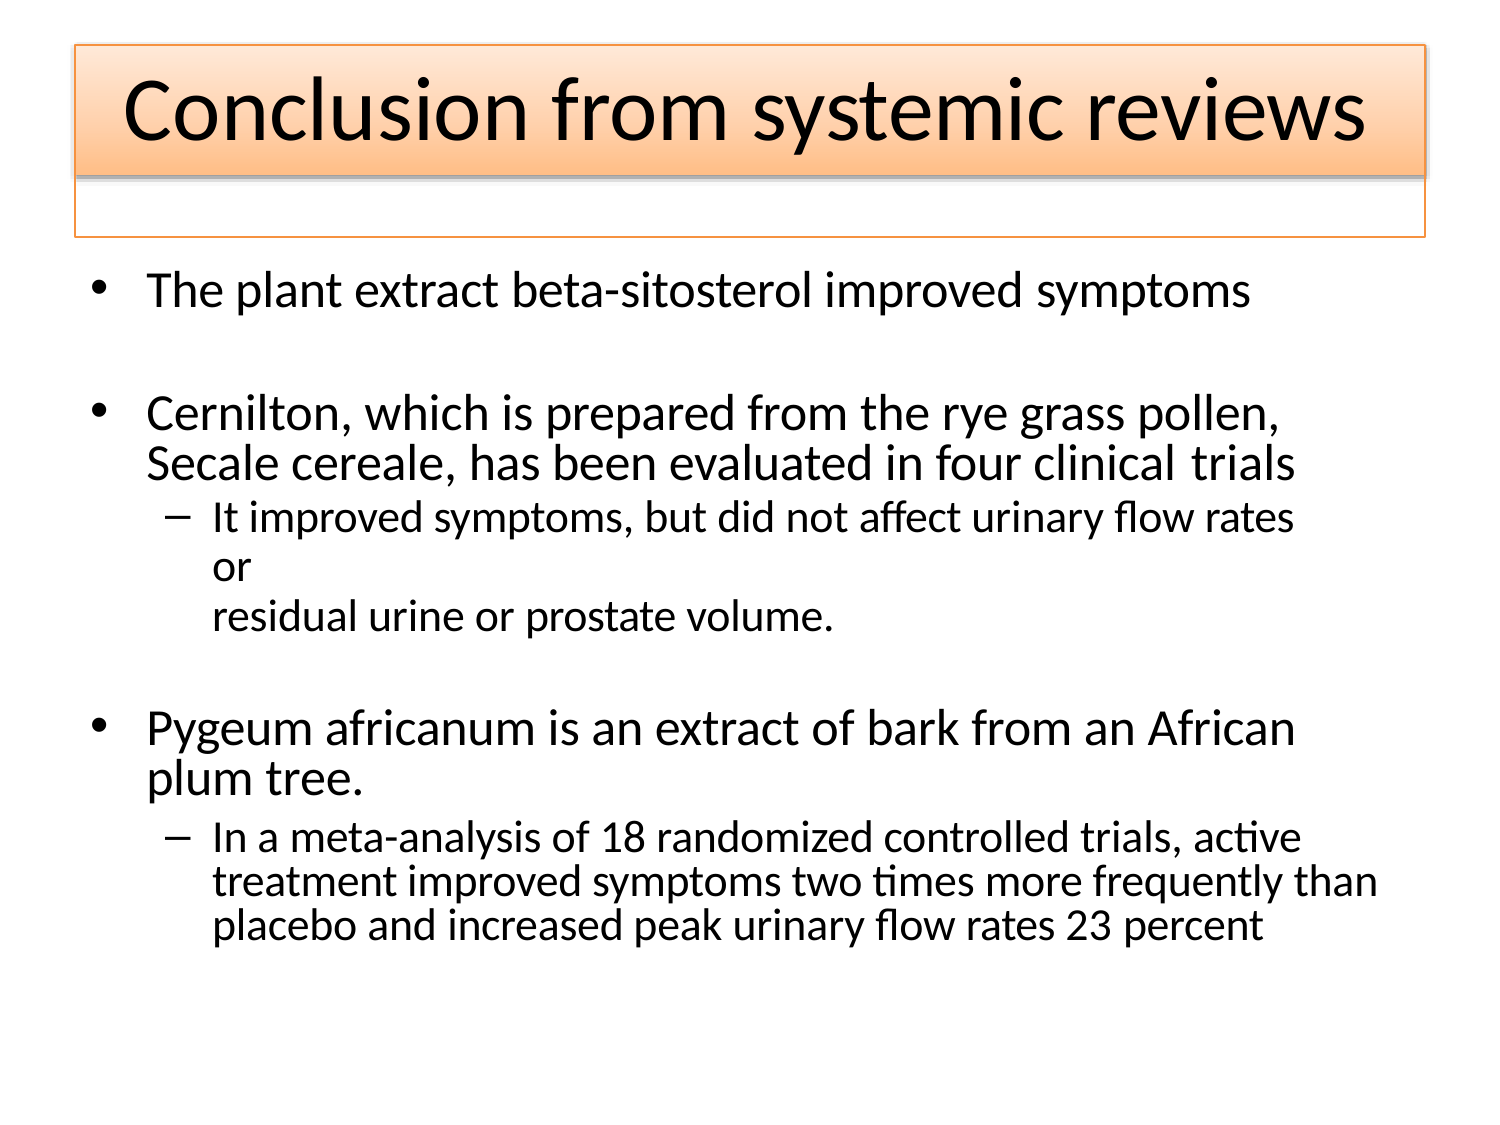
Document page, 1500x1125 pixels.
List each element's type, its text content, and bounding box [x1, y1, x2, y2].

text_box The plant extract beta-sitosterol improved symptoms Cernilton, which is prepared from the rye grass pollen, Secale cereale, has been evaluated in four clinical trials It improved symptoms, but did not affect urinary flow rates or residual urine or prostate volume. Pygeum africanum is an extract of bark from an African plum tree. In a meta-analysis of 18 randomized controlled trials, active treatment improved symptoms two times more frequently than placebo and increased peak urinary flow rates 23 percent [87, 253, 1399, 950]
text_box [61, 23, 1439, 231]
